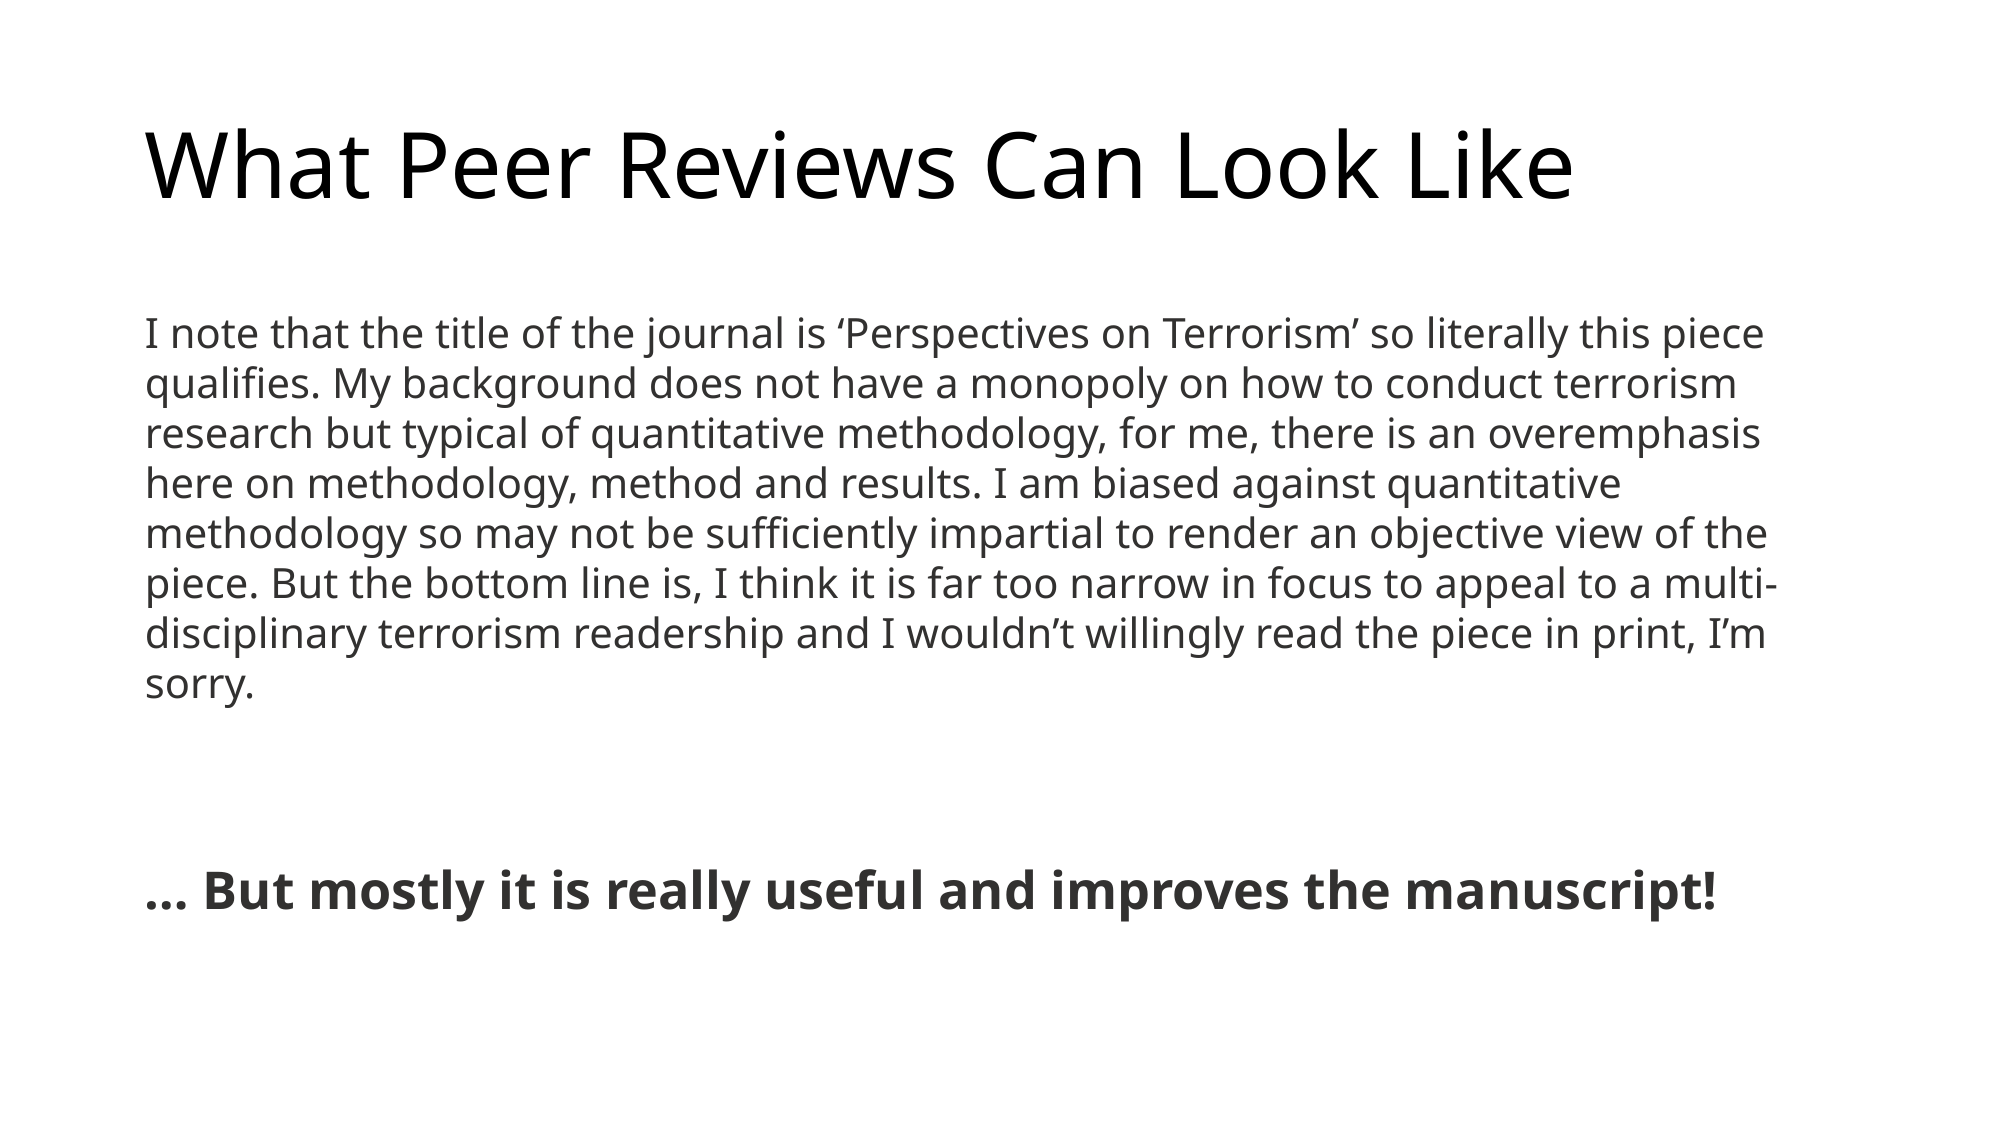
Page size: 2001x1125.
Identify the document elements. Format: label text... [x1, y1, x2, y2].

title What Peer Reviews Can Look Like [136, 59, 1863, 278]
list I note that the title of the journal is ‘Perspectives on Terrorism’ so literally this piece qualifies. My background does not have a monopoly on how to conduct terrorism research but typical of quantitative methodology, for me, there is an overemphasis here on methodology, method and results. I am biased against quantitative methodology so may not be sufficiently impartial to render an objective view of the piece. But the bottom line is, I think it is far too narrow in focus to appeal to a multi-disciplinary terrorism readership and I wouldn’t willingly read the piece in print, I’m sorry. … But mostly it is really useful and improves the manuscript! [136, 298, 1863, 1014]
